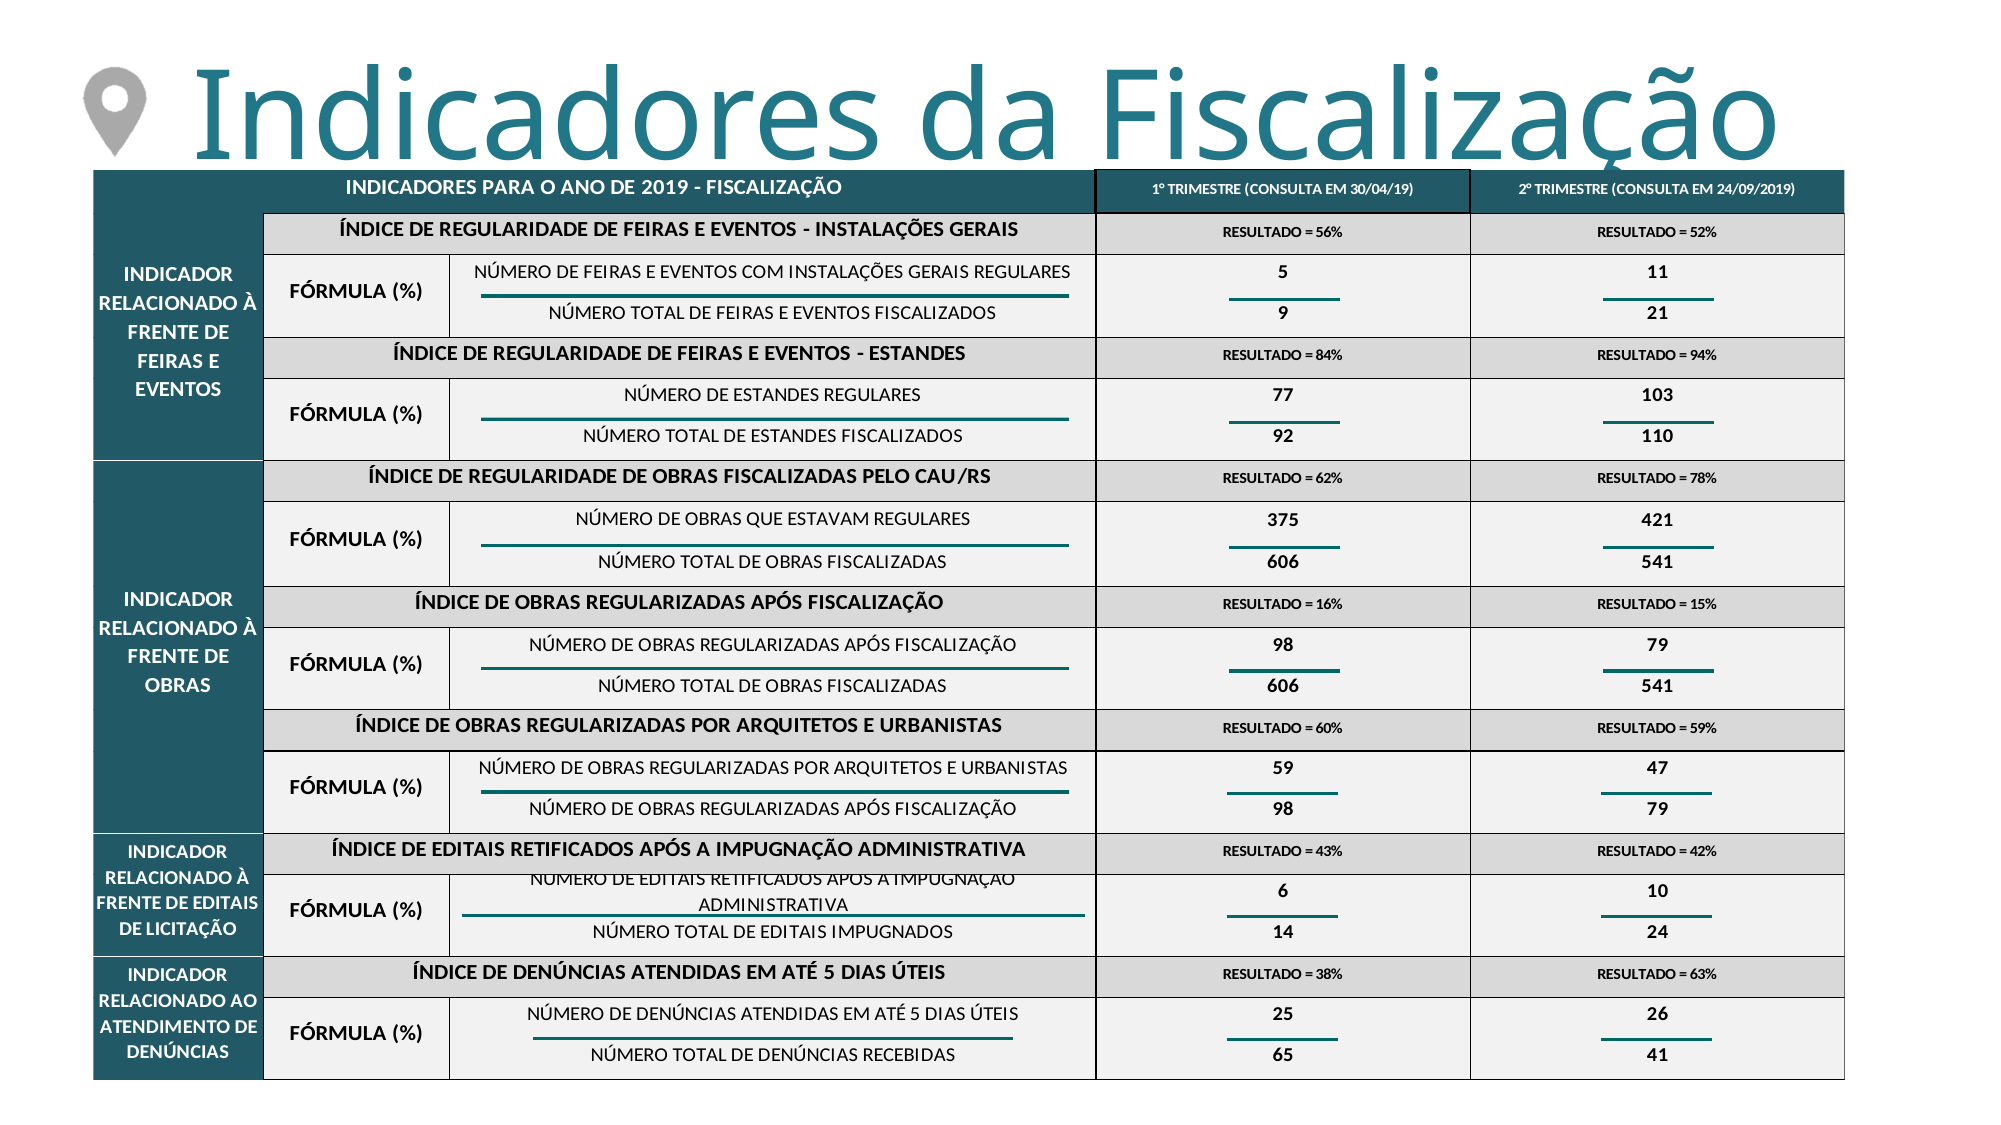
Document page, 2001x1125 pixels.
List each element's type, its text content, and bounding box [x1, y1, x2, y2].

text_box Indicadores da Fiscalização [177, 27, 2000, 192]
picture [92, 169, 1846, 1081]
picture [60, 58, 168, 165]
